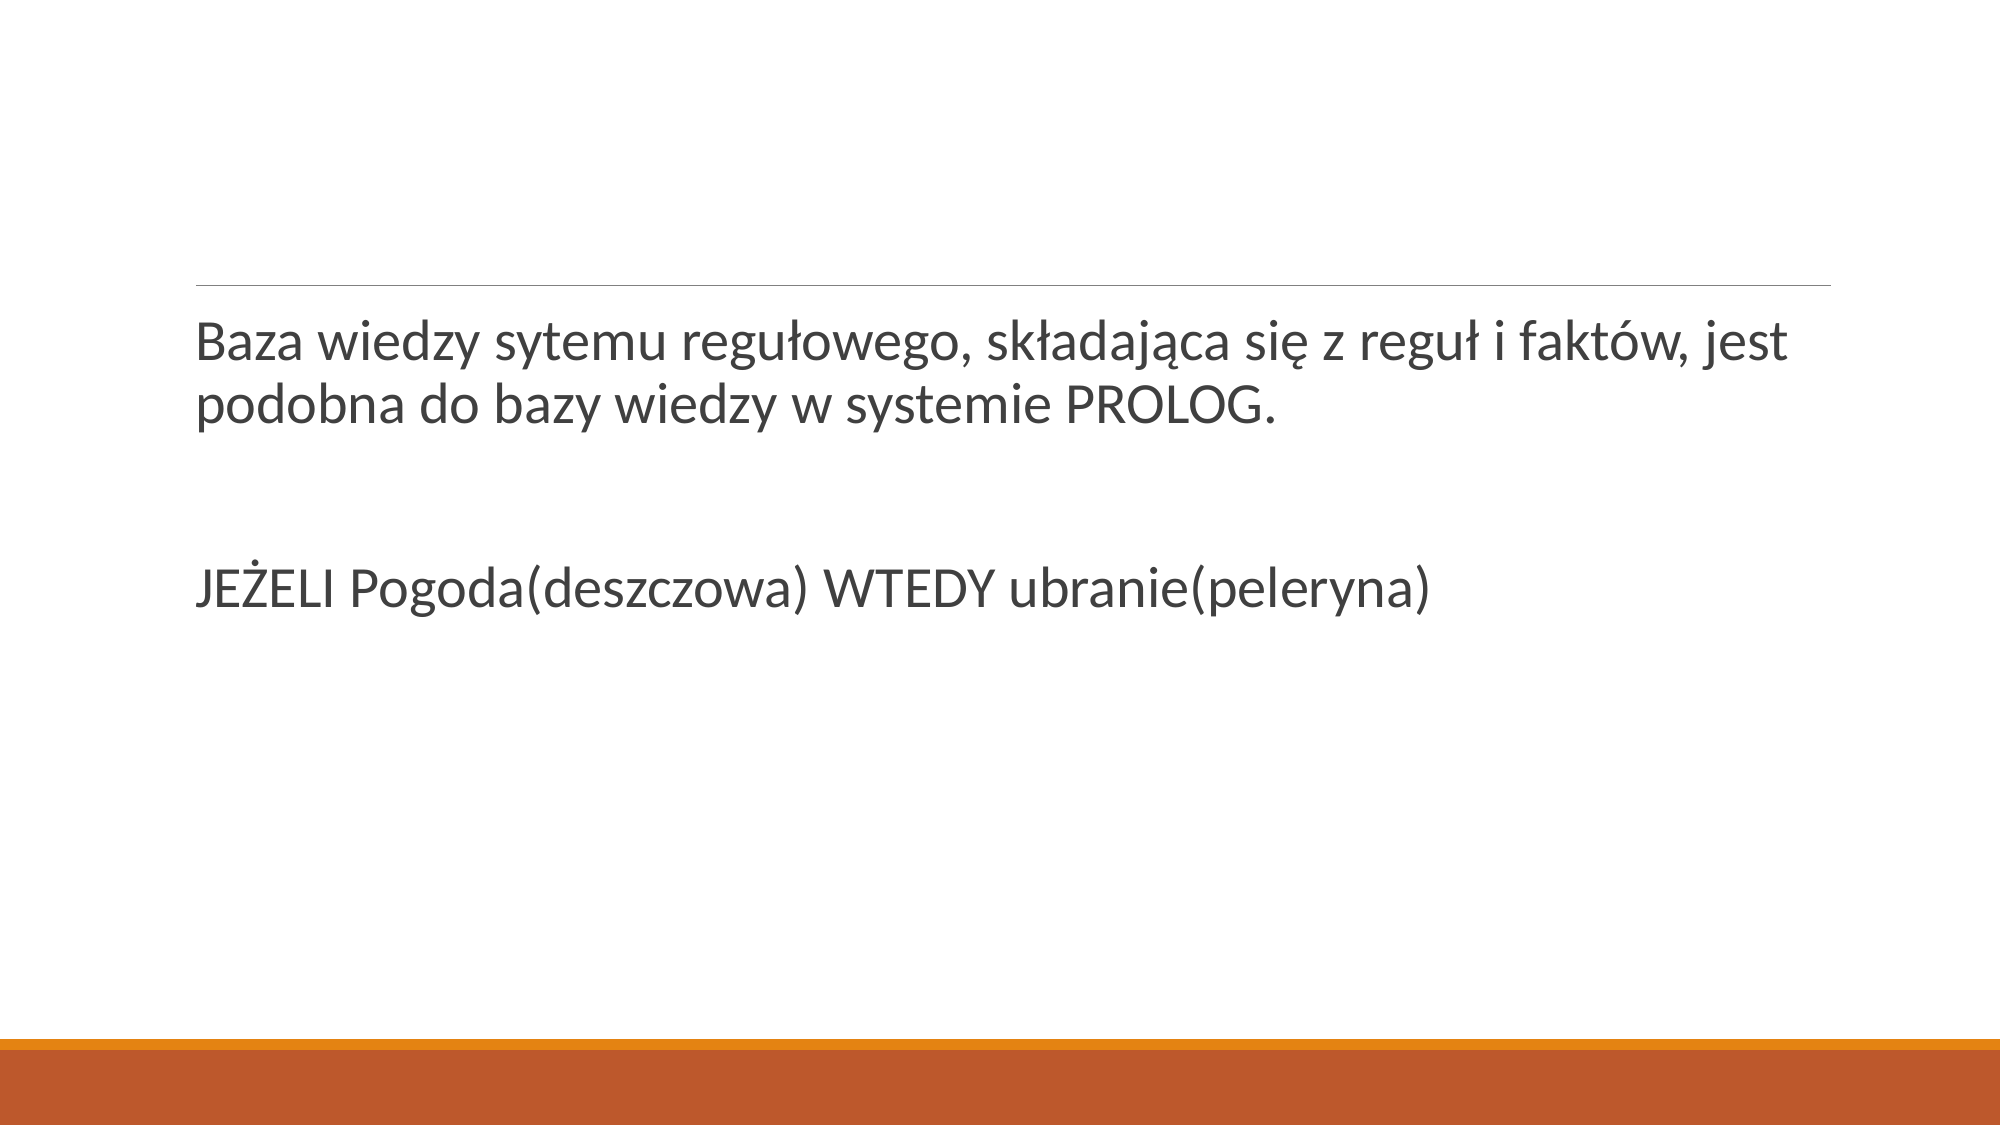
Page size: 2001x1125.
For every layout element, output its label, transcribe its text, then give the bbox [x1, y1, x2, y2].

list Baza wiedzy sytemu regułowego, składająca się z reguł i faktów, jest podobna do bazy wiedzy w systemie PROLOG. JEŻELI Pogoda(deszczowa) WTEDY ubranie(peleryna) [180, 302, 1830, 963]
